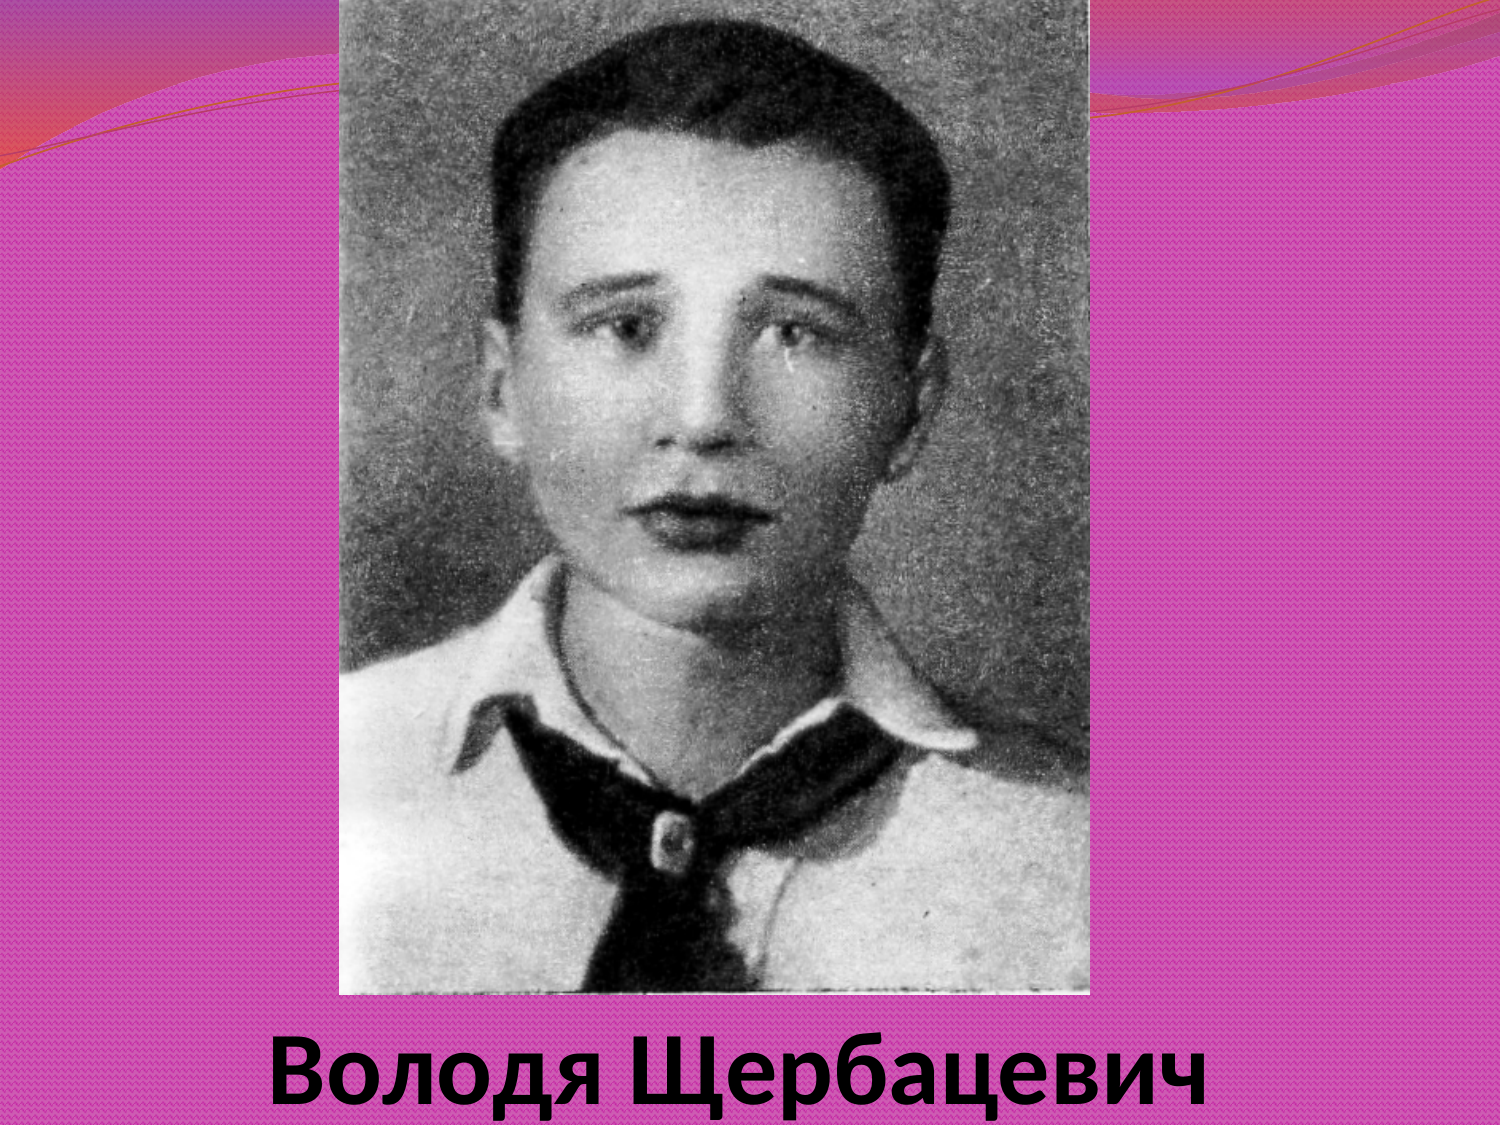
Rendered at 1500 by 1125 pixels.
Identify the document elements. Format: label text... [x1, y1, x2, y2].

title Володя Щербацевич [58, 937, 1422, 1125]
picture [339, 0, 1091, 995]
